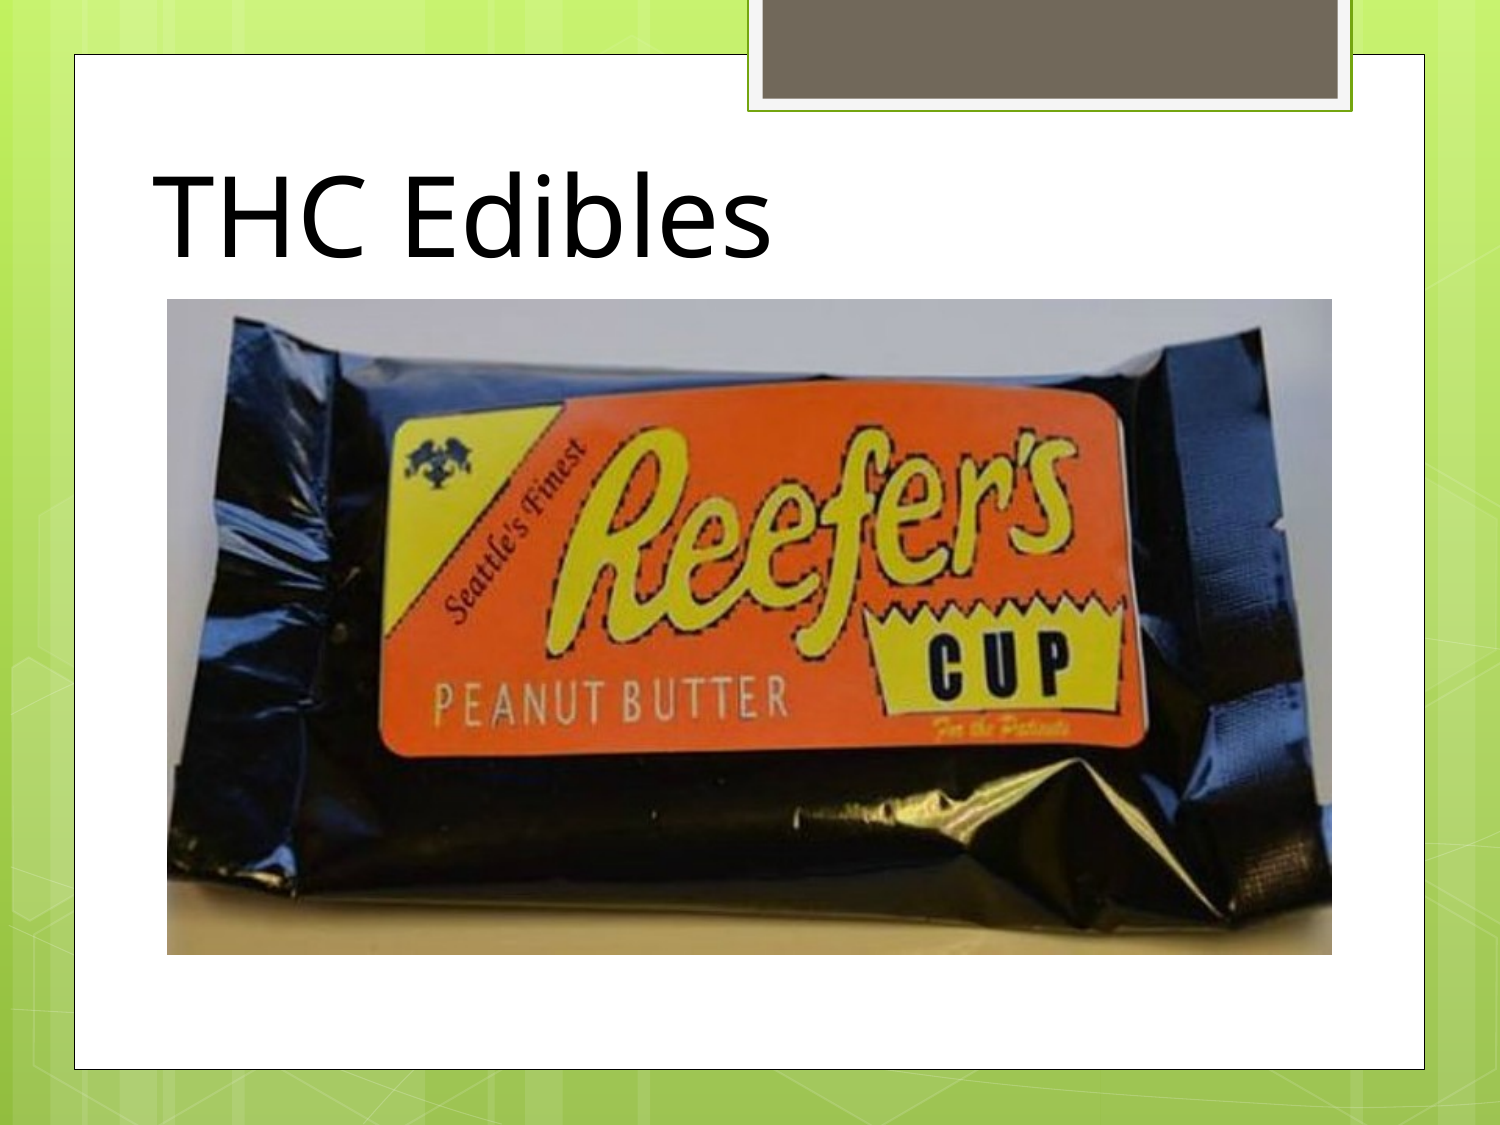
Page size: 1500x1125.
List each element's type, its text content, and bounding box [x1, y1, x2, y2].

picture [167, 299, 1333, 955]
text_box THC Edibles [137, 137, 1363, 288]
